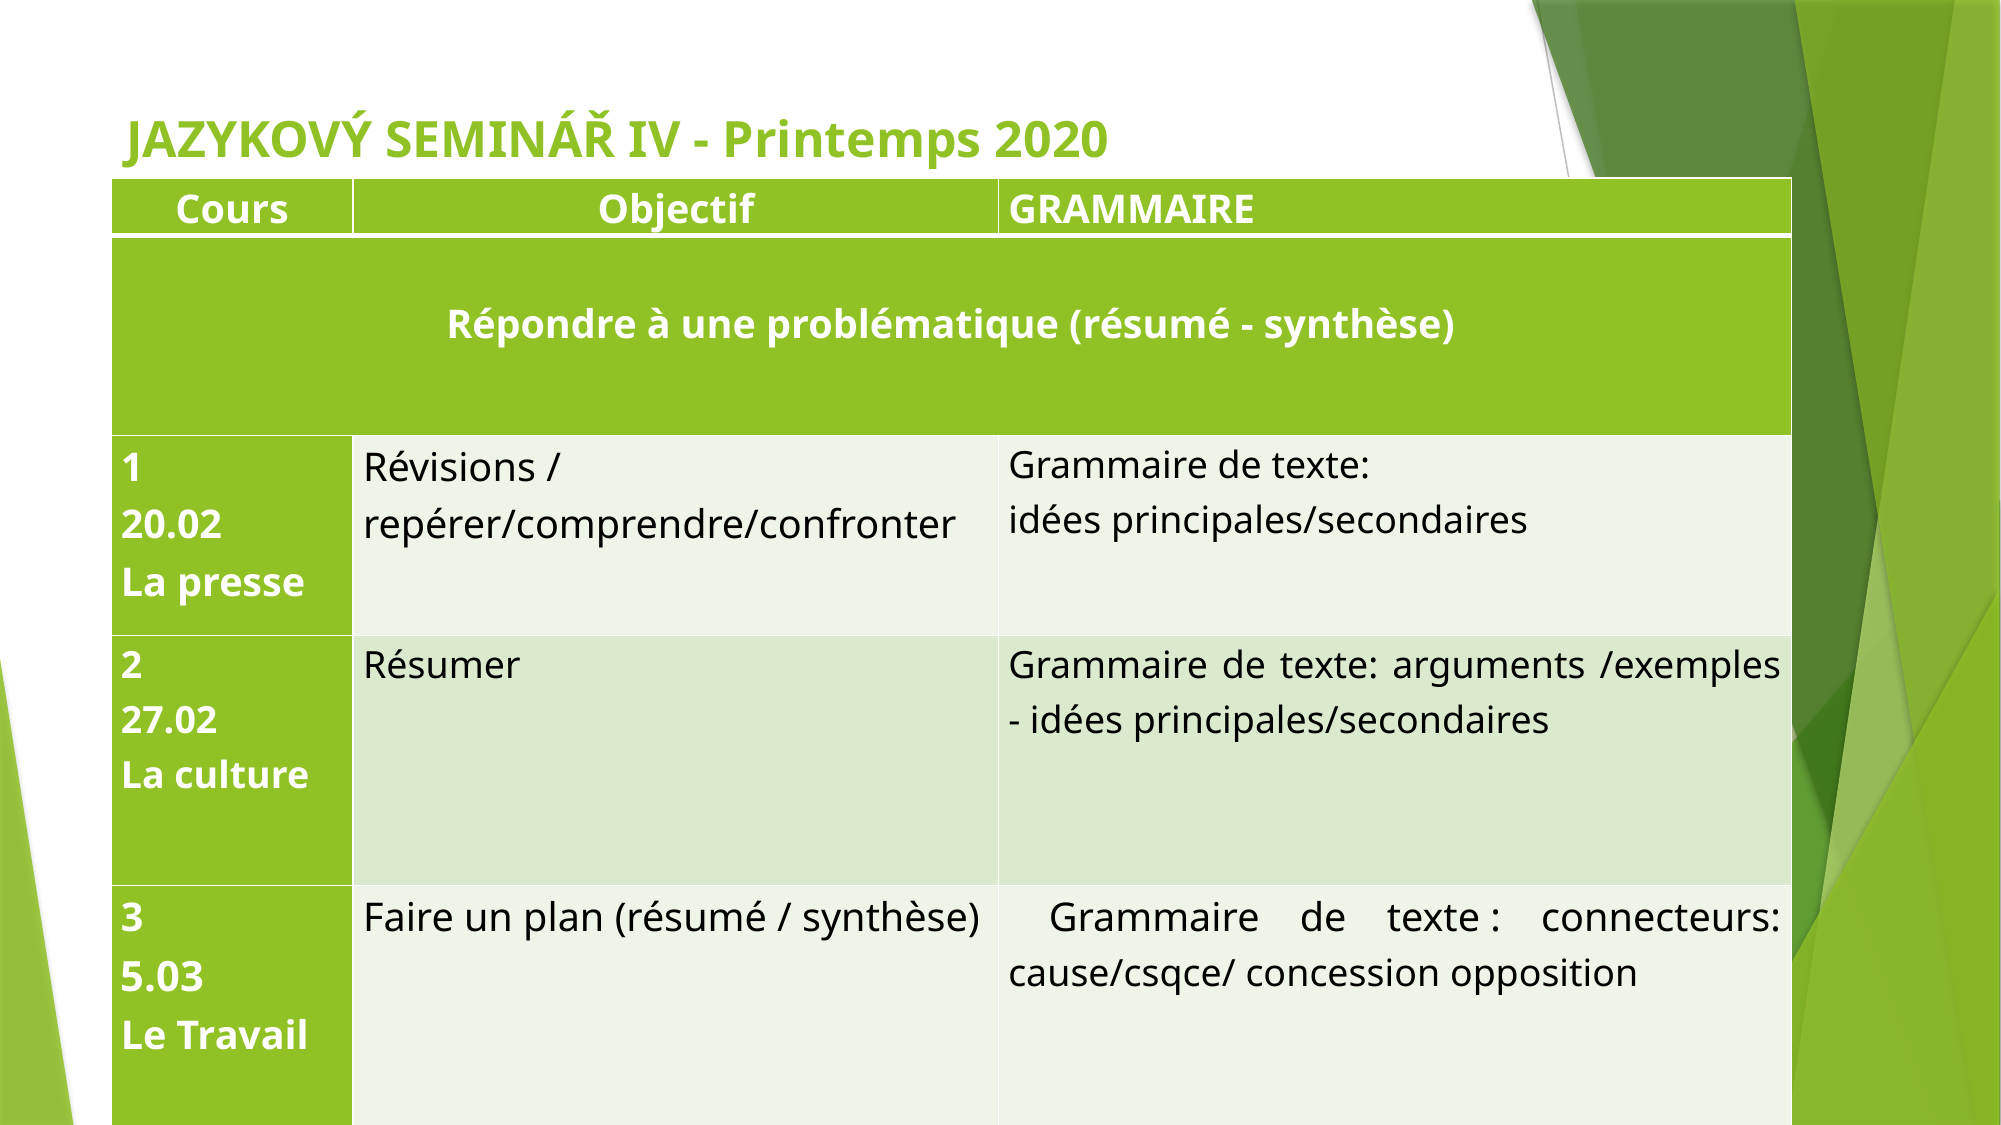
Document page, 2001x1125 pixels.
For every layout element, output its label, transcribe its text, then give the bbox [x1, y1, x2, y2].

table_cell Résumer [354, 636, 998, 885]
table_cell Grammaire de texte : connecteurs: cause/csqce/ concession opposition [999, 886, 1791, 1125]
table_cell Grammaire de texte: arguments /exemples - idées principales/secondaires [999, 636, 1791, 885]
table_cell Grammaire de texte: idées principales/secondaires [999, 436, 1791, 635]
table_cell Révisions / repérer/comprendre/confronter [354, 436, 998, 635]
table_cell 2 27.02 La culture [112, 636, 352, 885]
table_header Objectif [354, 179, 998, 233]
table_header GRAMMAIRE [999, 179, 1791, 233]
table_cell 3 5.03 Le Travail [112, 886, 352, 1125]
table_cell Répondre à une problématique (résumé - synthèse) [112, 238, 1791, 435]
table_cell 1 20.02 La presse [112, 436, 352, 635]
title JAZYKOVÝ SEMINÁŘ IV - Printemps 2020 [111, 99, 1522, 177]
table_cell Faire un plan (résumé / synthèse) [354, 886, 998, 1125]
table_header Cours [112, 179, 352, 233]
